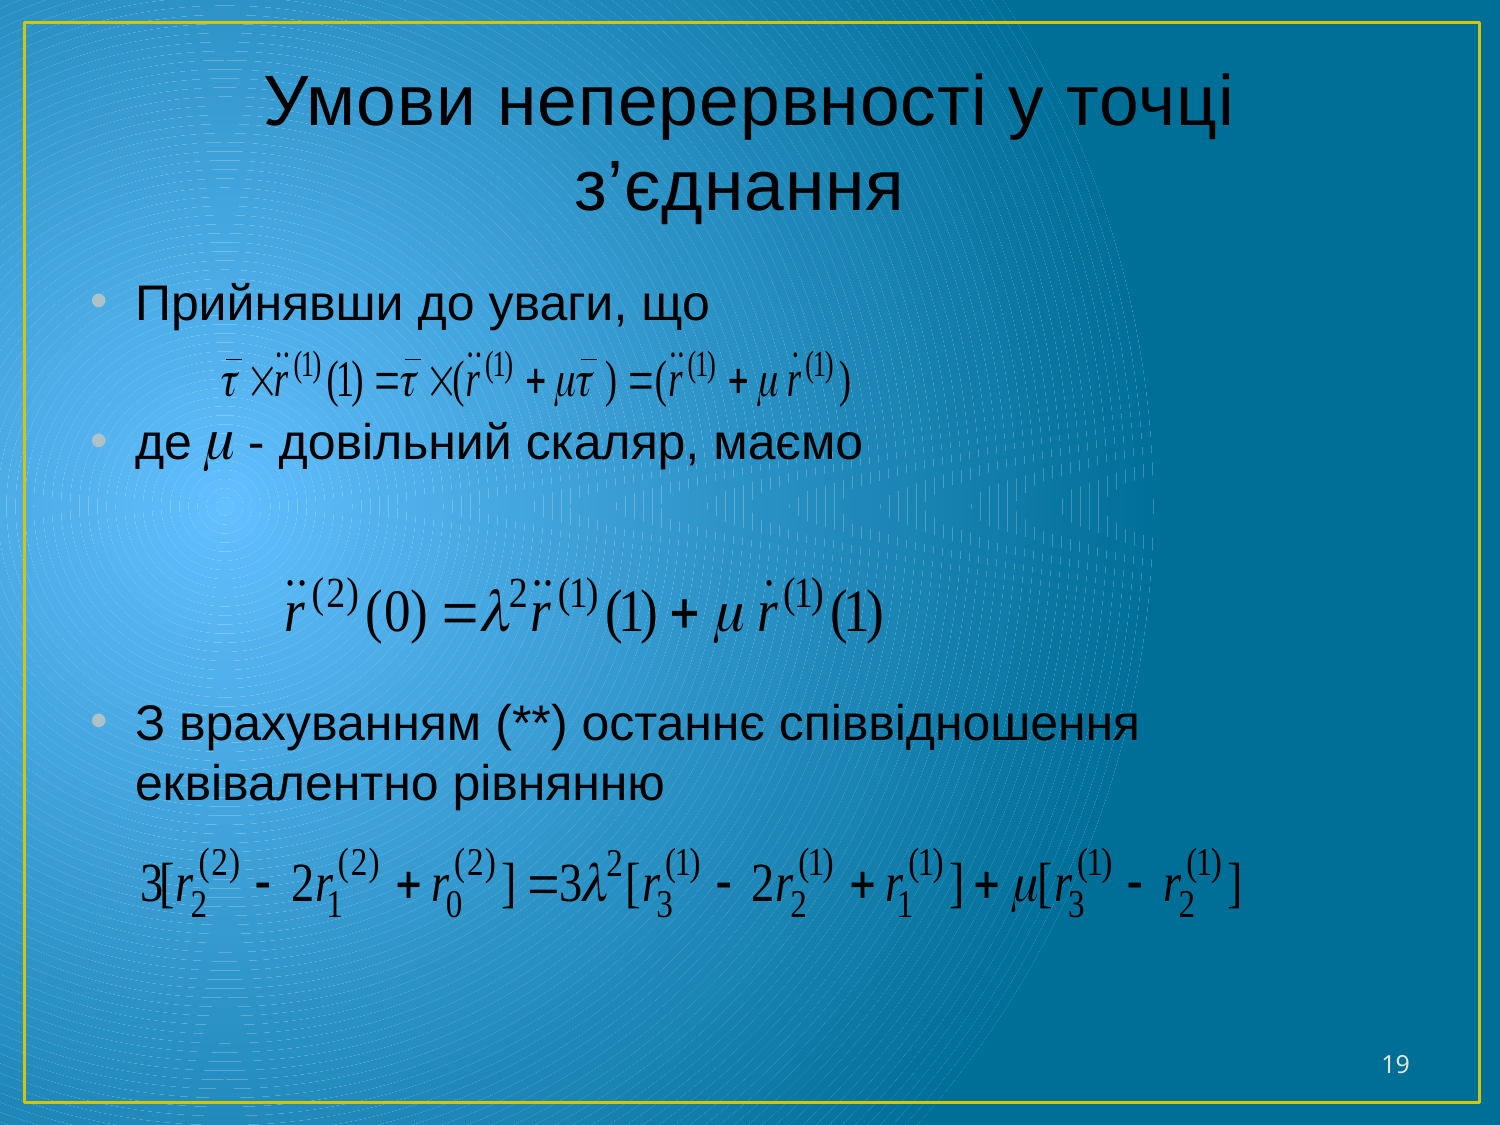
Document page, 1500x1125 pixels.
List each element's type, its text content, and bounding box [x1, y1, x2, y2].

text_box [218, 337, 857, 420]
title Умови неперервності у точці з’єднання [75, 45, 1425, 233]
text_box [277, 562, 892, 658]
slide_number 19 [1074, 1035, 1425, 1096]
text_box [135, 833, 1247, 929]
list Прийнявши до уваги, що де - довільний скаляр, маємо З врахуванням (**) останнє співвідношення еквівалентно рівнянню [75, 262, 1425, 1005]
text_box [194, 420, 245, 482]
